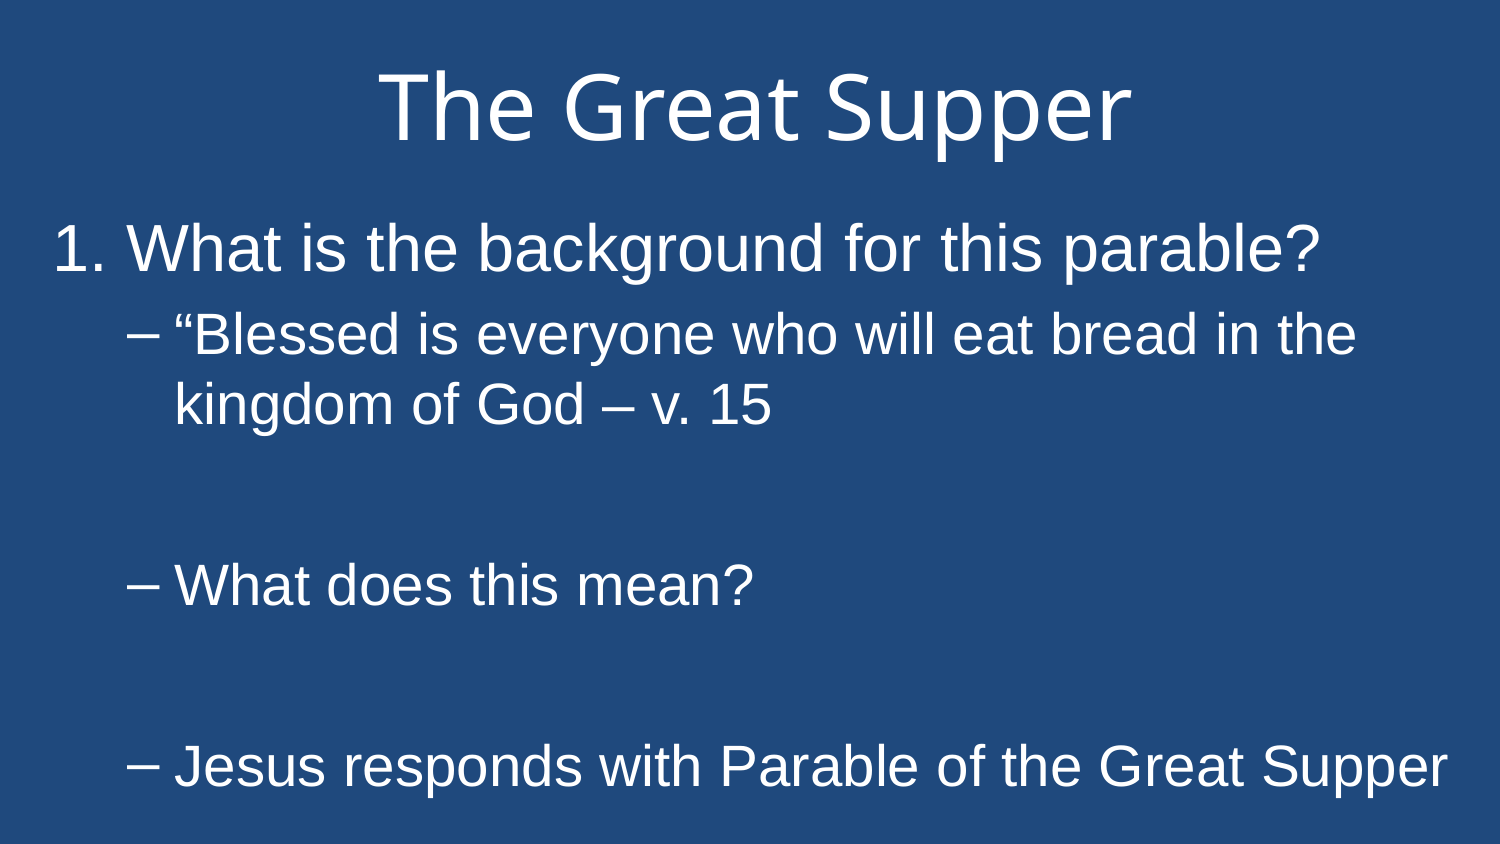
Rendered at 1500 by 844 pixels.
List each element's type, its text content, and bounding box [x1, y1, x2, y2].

list 1. What is the background for this parable? “Blessed is everyone who will eat bread in the kingdom of God – v. 15 What does this mean? Jesus responds with Parable of the Great Supper [37, 196, 1475, 822]
title The Great Supper [37, 33, 1475, 175]
